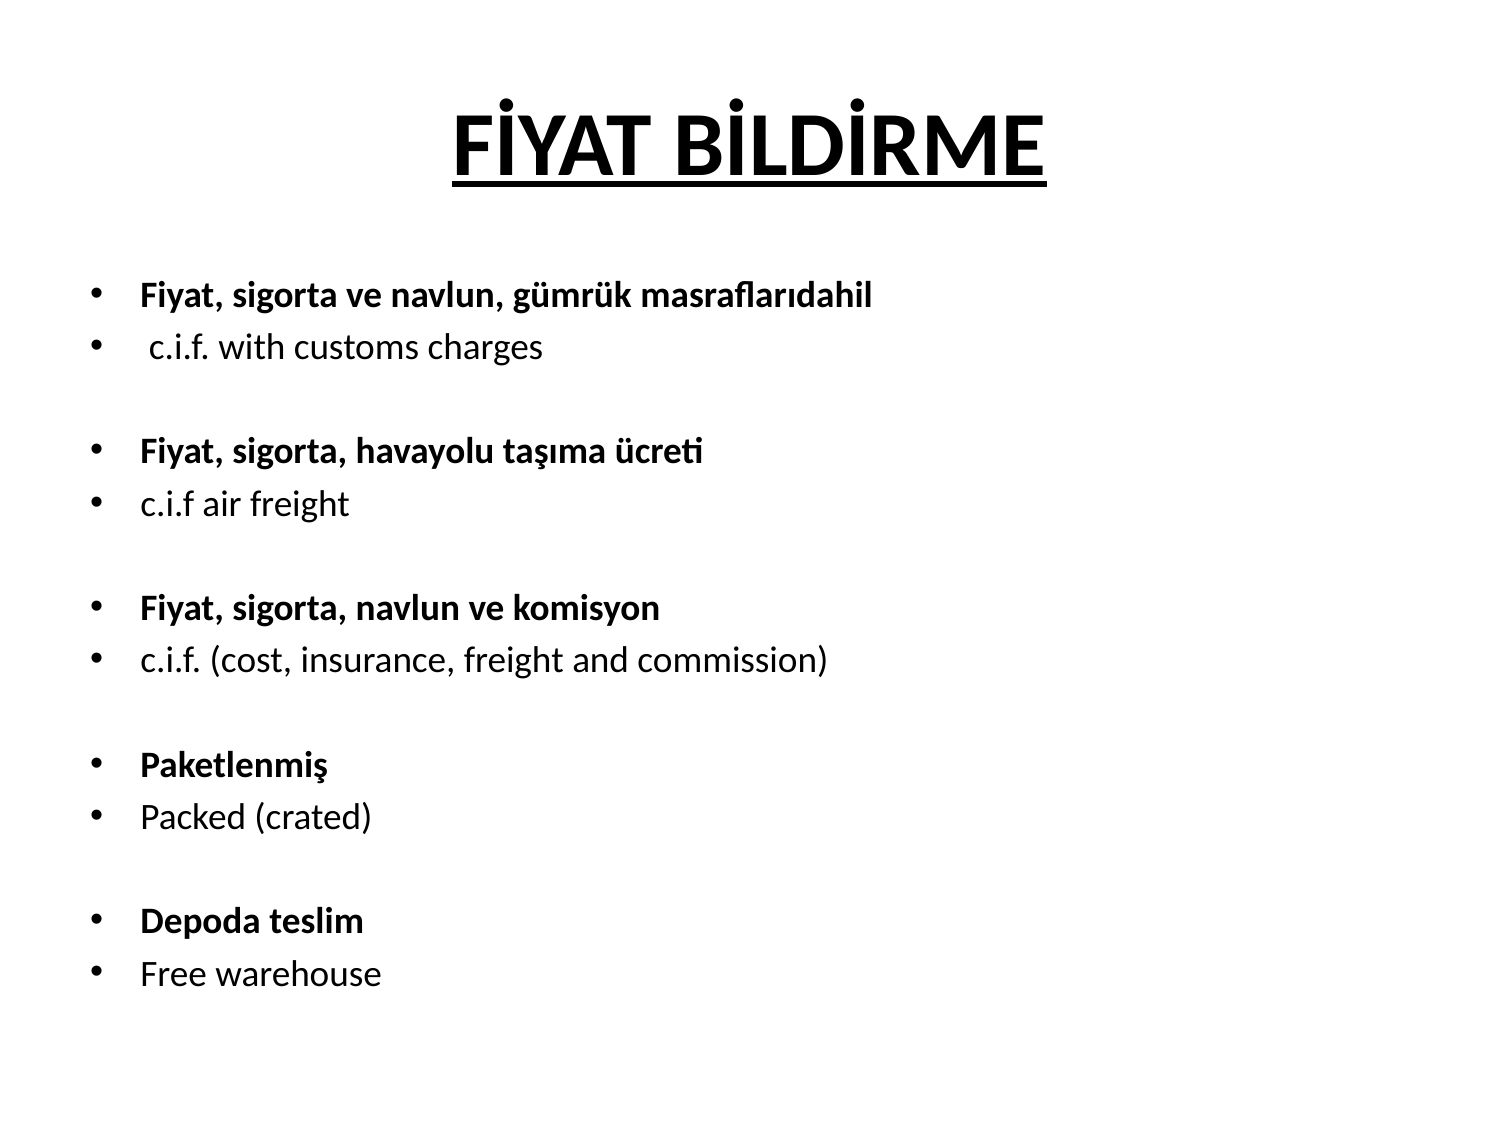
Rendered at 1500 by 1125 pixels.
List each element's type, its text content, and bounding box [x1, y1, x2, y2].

list Fiyat, sigorta ve navlun, gümrük masraflarıdahil c.i.f. with customs charges Fiyat, sigorta, havayolu taşıma ücreti c.i.f air freight Fiyat, sigorta, navlun ve komisyon c.i.f. (cost, insurance, freight and commission) Paketlenmiş Packed (crated) Depoda teslim Free warehouse [75, 262, 1425, 1005]
title FİYAT BİLDİRME [75, 45, 1425, 233]
